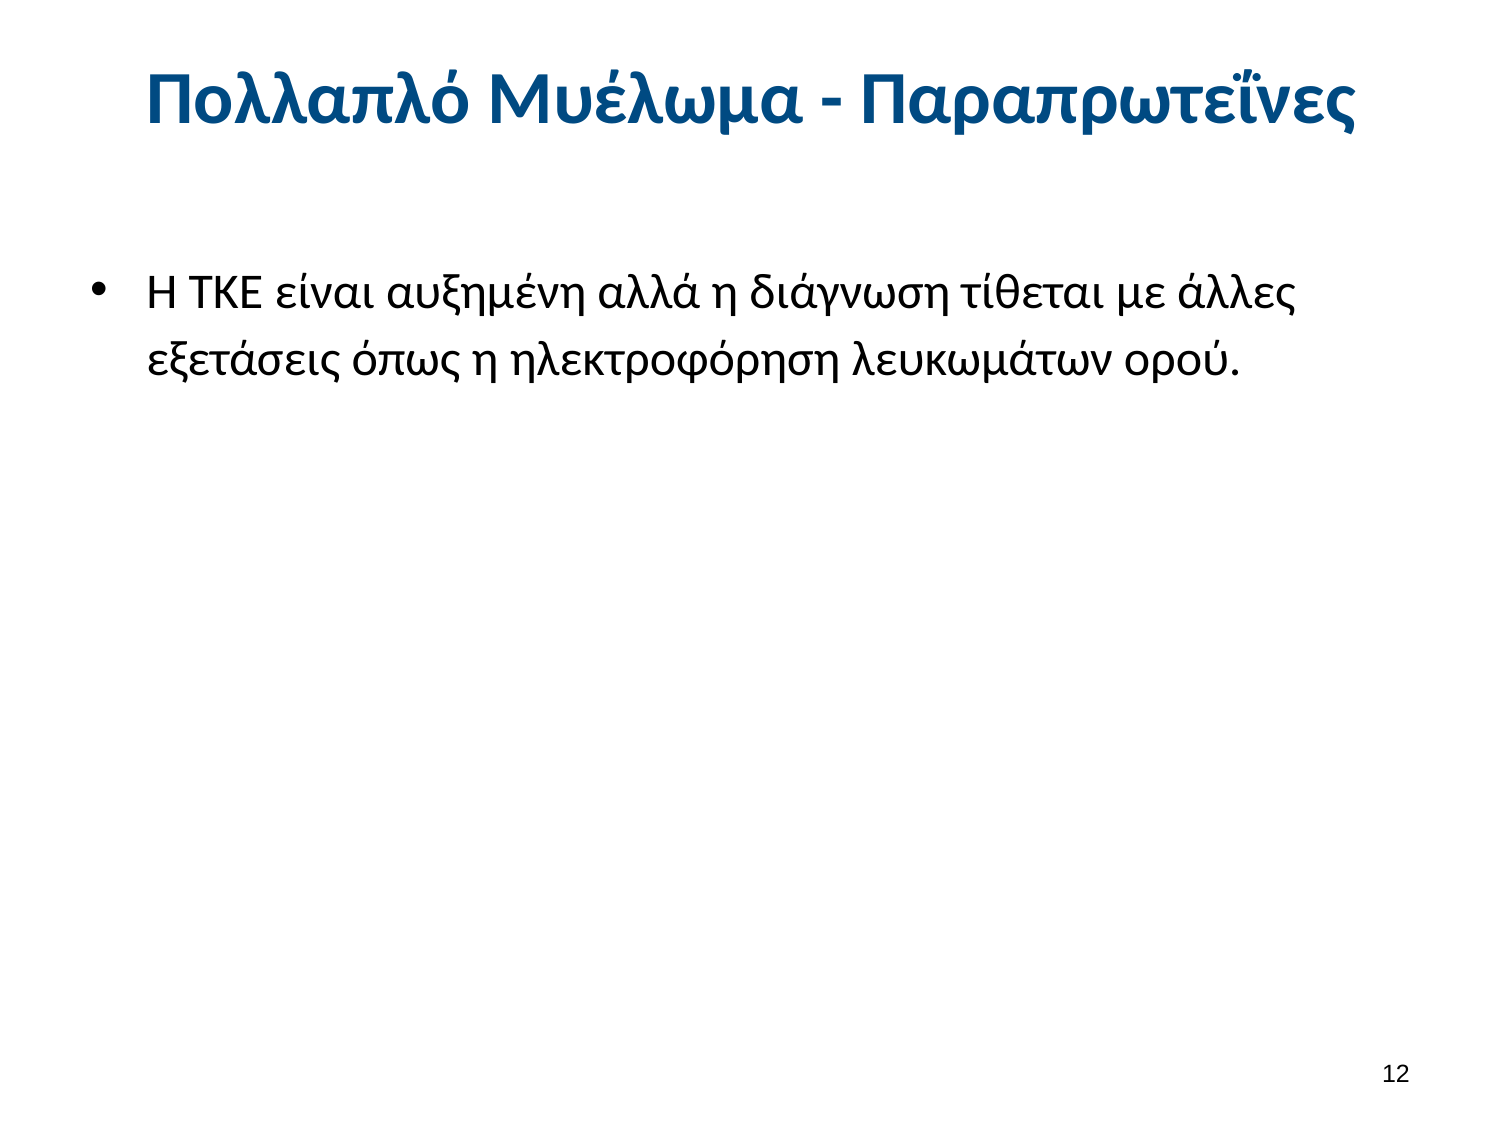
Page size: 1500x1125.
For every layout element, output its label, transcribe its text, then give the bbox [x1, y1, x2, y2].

slide_number 11 [1074, 1042, 1425, 1103]
list Η ΤΚΕ είναι αυξημένη αλλά η διάγνωση τίθεται με άλλες εξετάσεις όπως η ηλεκτροφόρηση λευκωμάτων ορού. [75, 243, 1425, 1024]
title Πολλαπλό Μυέλωμα - Παραπρωτεΐνες [76, 19, 1427, 169]
